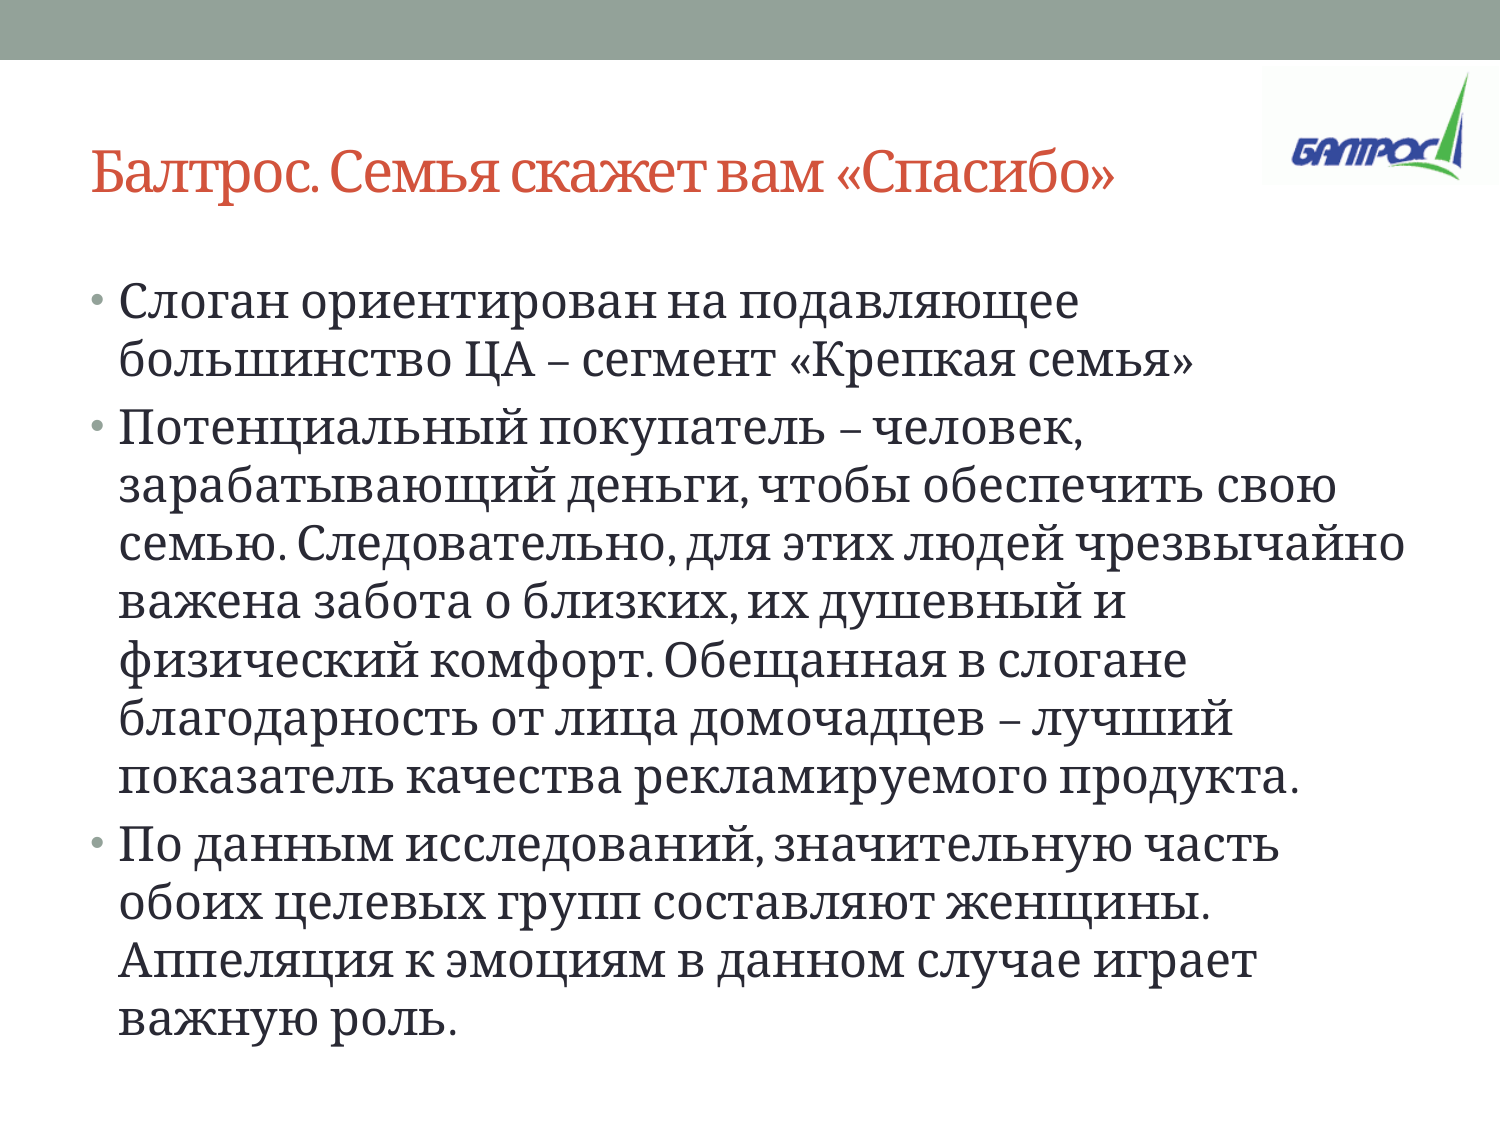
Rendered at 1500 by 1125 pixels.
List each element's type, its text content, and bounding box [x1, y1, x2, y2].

list Слоган ориентирован на подавляющее большинство ЦА – сегмент «Крепкая семья» Потенциальный покупатель – человек, зарабатывающий деньги, чтобы обеспечить свою семью. Следовательно, для этих людей чрезвычайно важена забота о близких, их душевный и физический комфорт. Обещанная в слогане благодарность от лица домочадцев – лучший показатель качества рекламируемого продукта. По данным исследований, значительную часть обоих целевых групп составляют женщины. Аппеляция к эмоциям в данном случае играет важную роль. [75, 262, 1425, 1063]
picture [1262, 66, 1500, 185]
title Балтрос. Семья скажет вам «Спасибо» [75, 87, 1425, 250]
